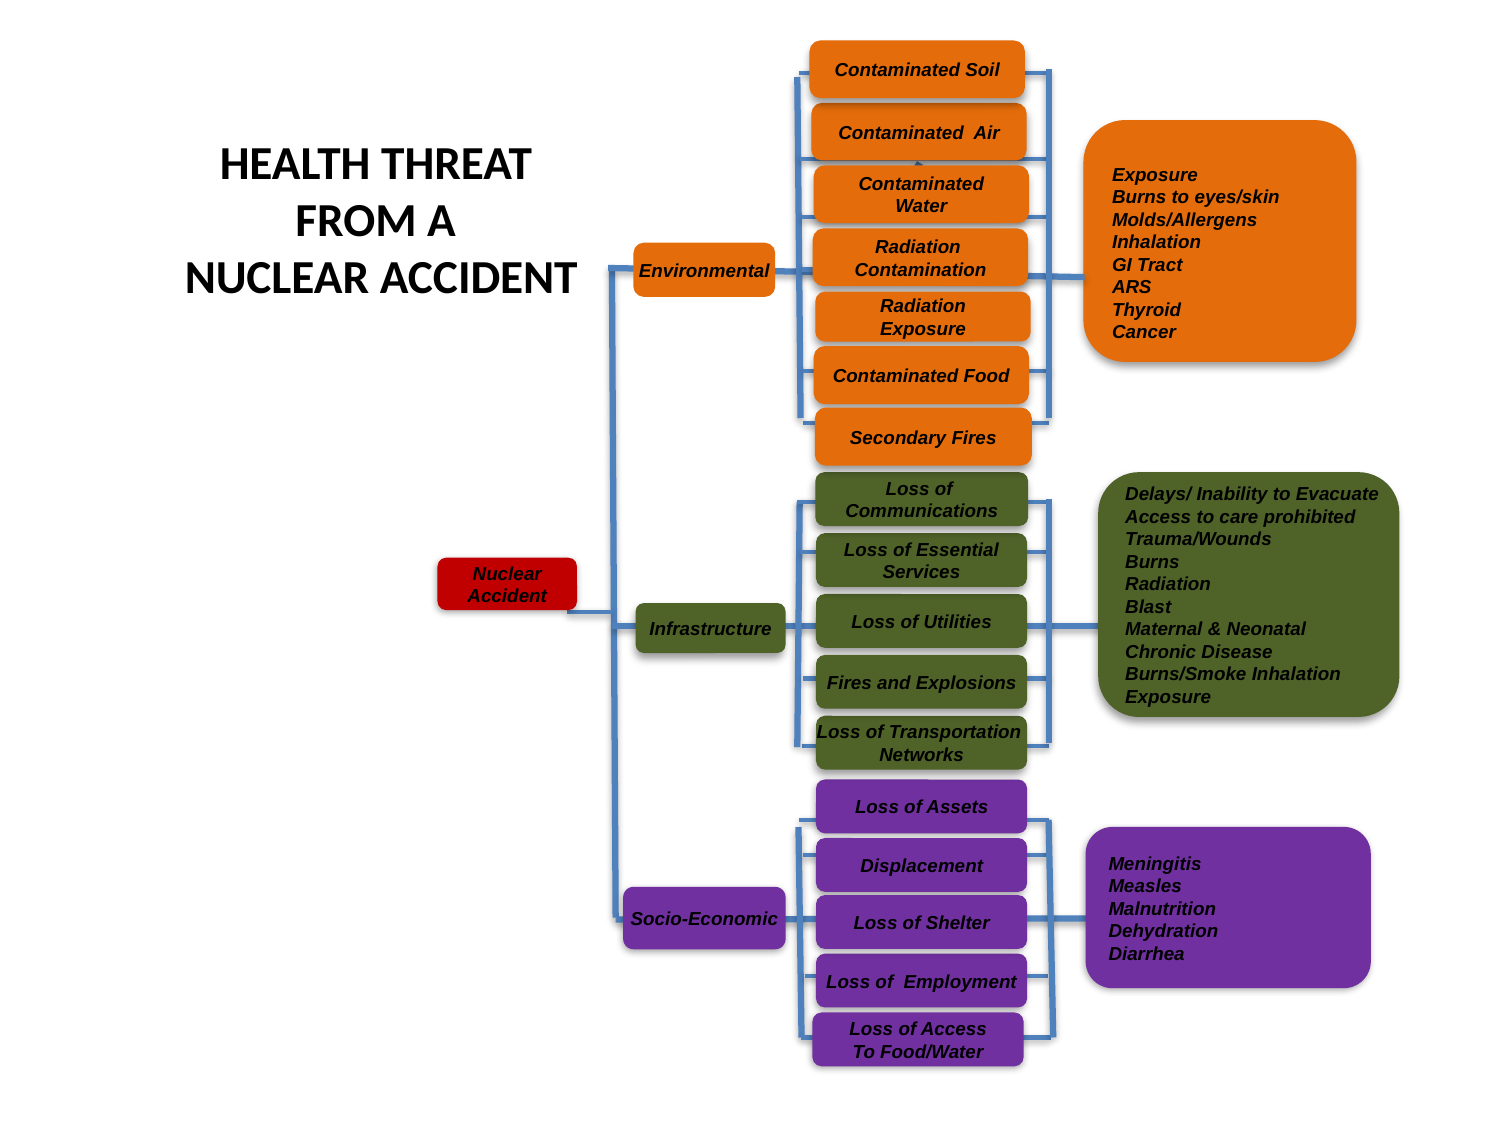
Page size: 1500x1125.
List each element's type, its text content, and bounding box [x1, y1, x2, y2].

title HEALTH THREAT FROM A NUCLEAR ACCIDENT [0, 125, 432, 313]
text_box Loss of Access To Food/Water [812, 1046, 1024, 1067]
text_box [437, 42, 1400, 1038]
